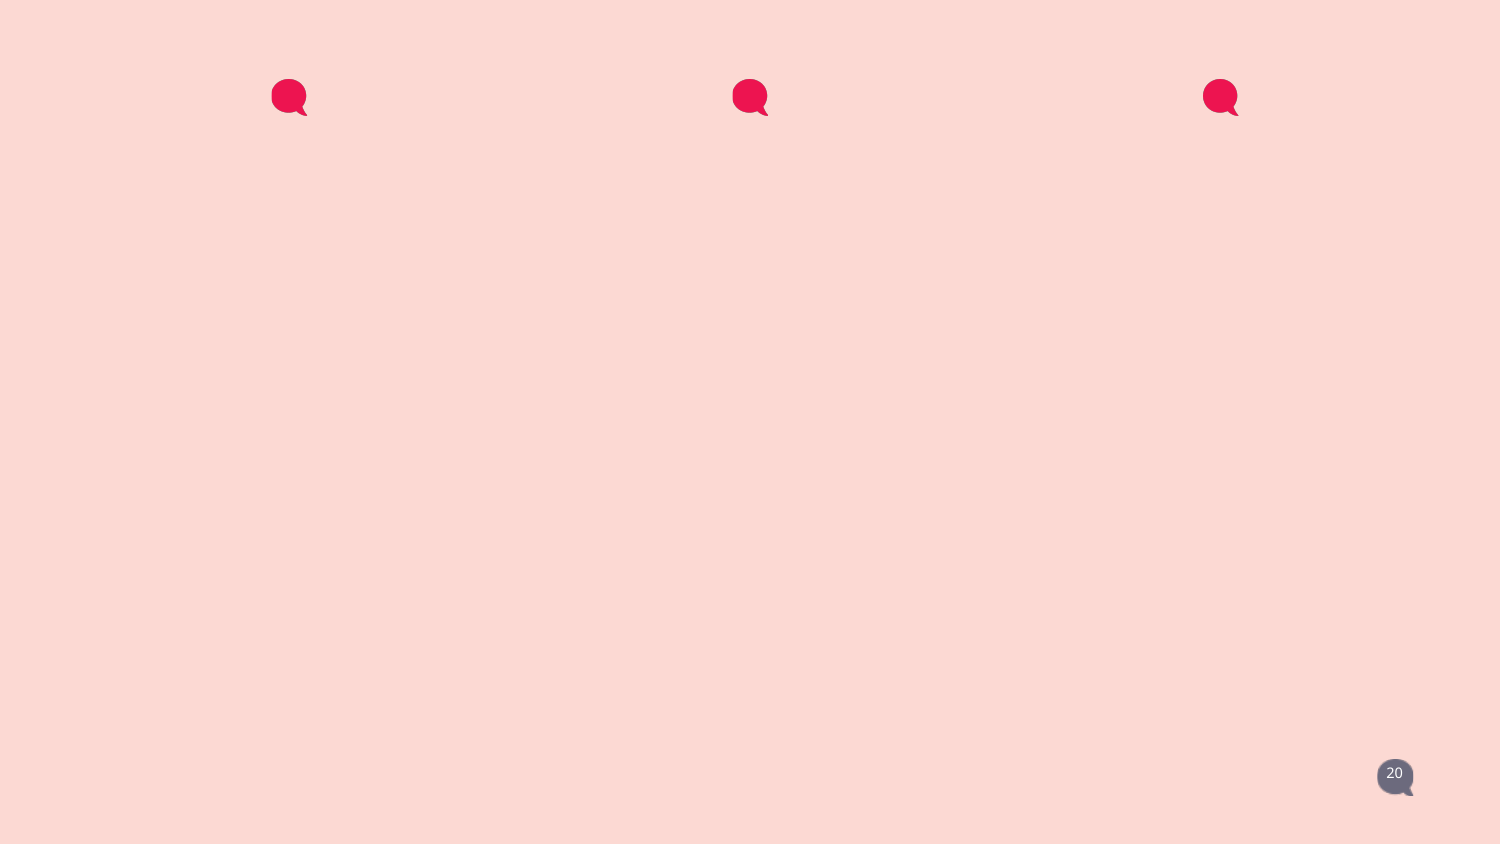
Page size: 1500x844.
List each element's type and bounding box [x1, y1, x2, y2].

picture [1203, 79, 1239, 116]
picture [271, 79, 308, 116]
picture [732, 79, 768, 116]
